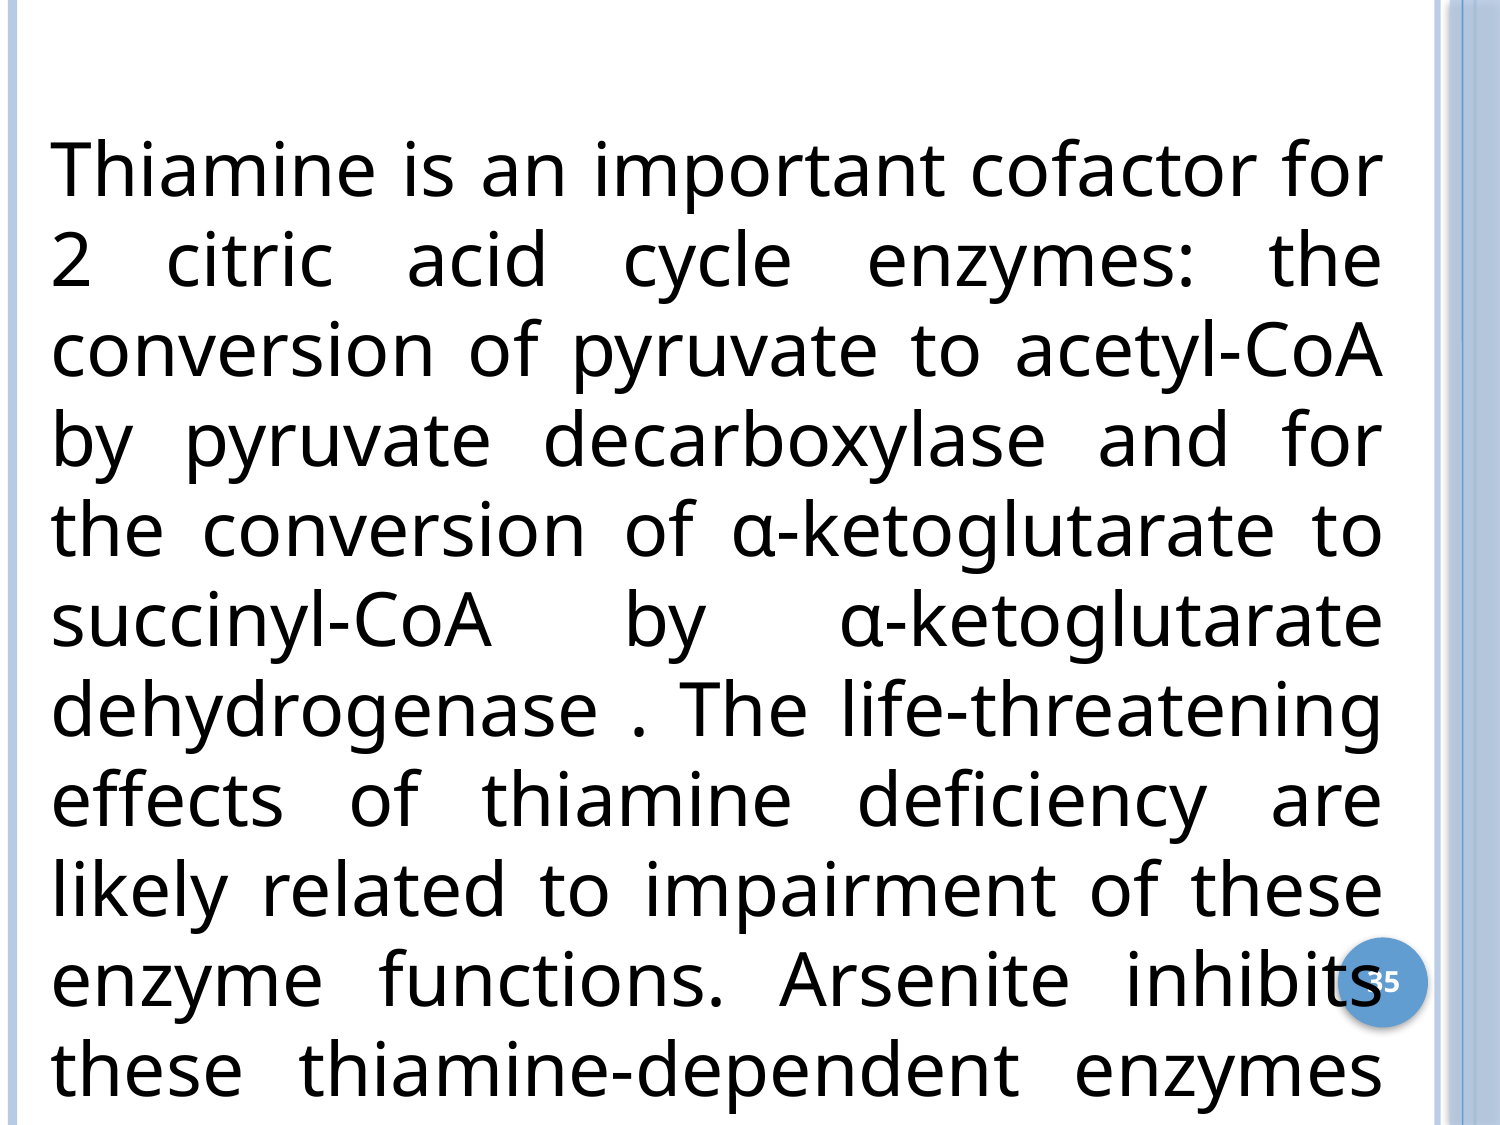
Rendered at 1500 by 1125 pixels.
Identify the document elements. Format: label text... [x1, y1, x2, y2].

text_box Thiamine is an important cofactor for 2 citric acid cycle enzymes: the conversion of pyruvate to acetyl-CoA by pyruvate decarboxylase and for the conversion of α-ketoglutarate to succinyl-CoA by α-ketoglutarate dehydrogenase . The life-threatening effects of thiamine deficiency are likely related to impairment of these enzyme functions. Arsenite inhibits these thiamine-dependent enzymes within the citric acid cycle. [36, 113, 1400, 1125]
slide_number 35 [1333, 940, 1434, 1027]
